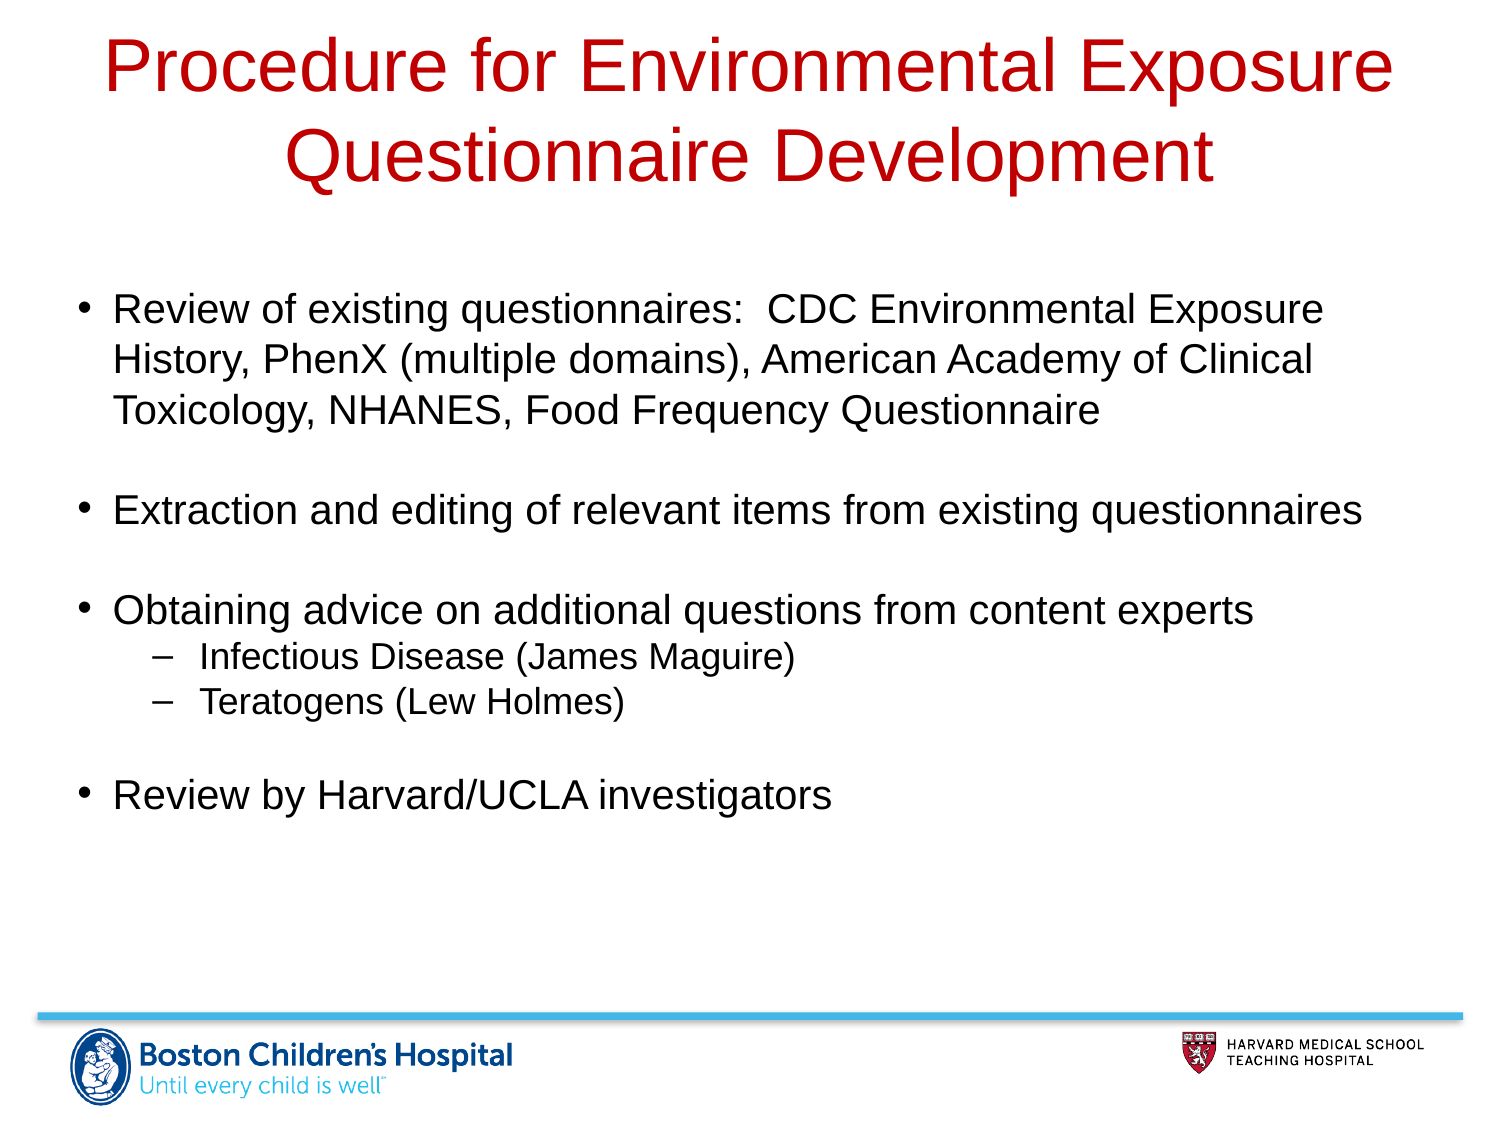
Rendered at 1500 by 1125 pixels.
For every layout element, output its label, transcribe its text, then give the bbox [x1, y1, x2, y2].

text_box Review of existing questionnaires: CDC Environmental Exposure History, PhenX (multiple domains), American Academy of Clinical Toxicology, NHANES, Food Frequency Questionnaire Extraction and editing of relevant items from existing questionnaires Obtaining advice on additional questions from content experts Infectious Disease (James Maguire) Teratogens (Lew Holmes) Review by Harvard/UCLA investigators [62, 274, 1450, 925]
picture [60, 1023, 519, 1111]
picture [1181, 1030, 1425, 1075]
text_box Procedure for Environmental Exposure Questionnaire Development [0, 12, 1500, 200]
